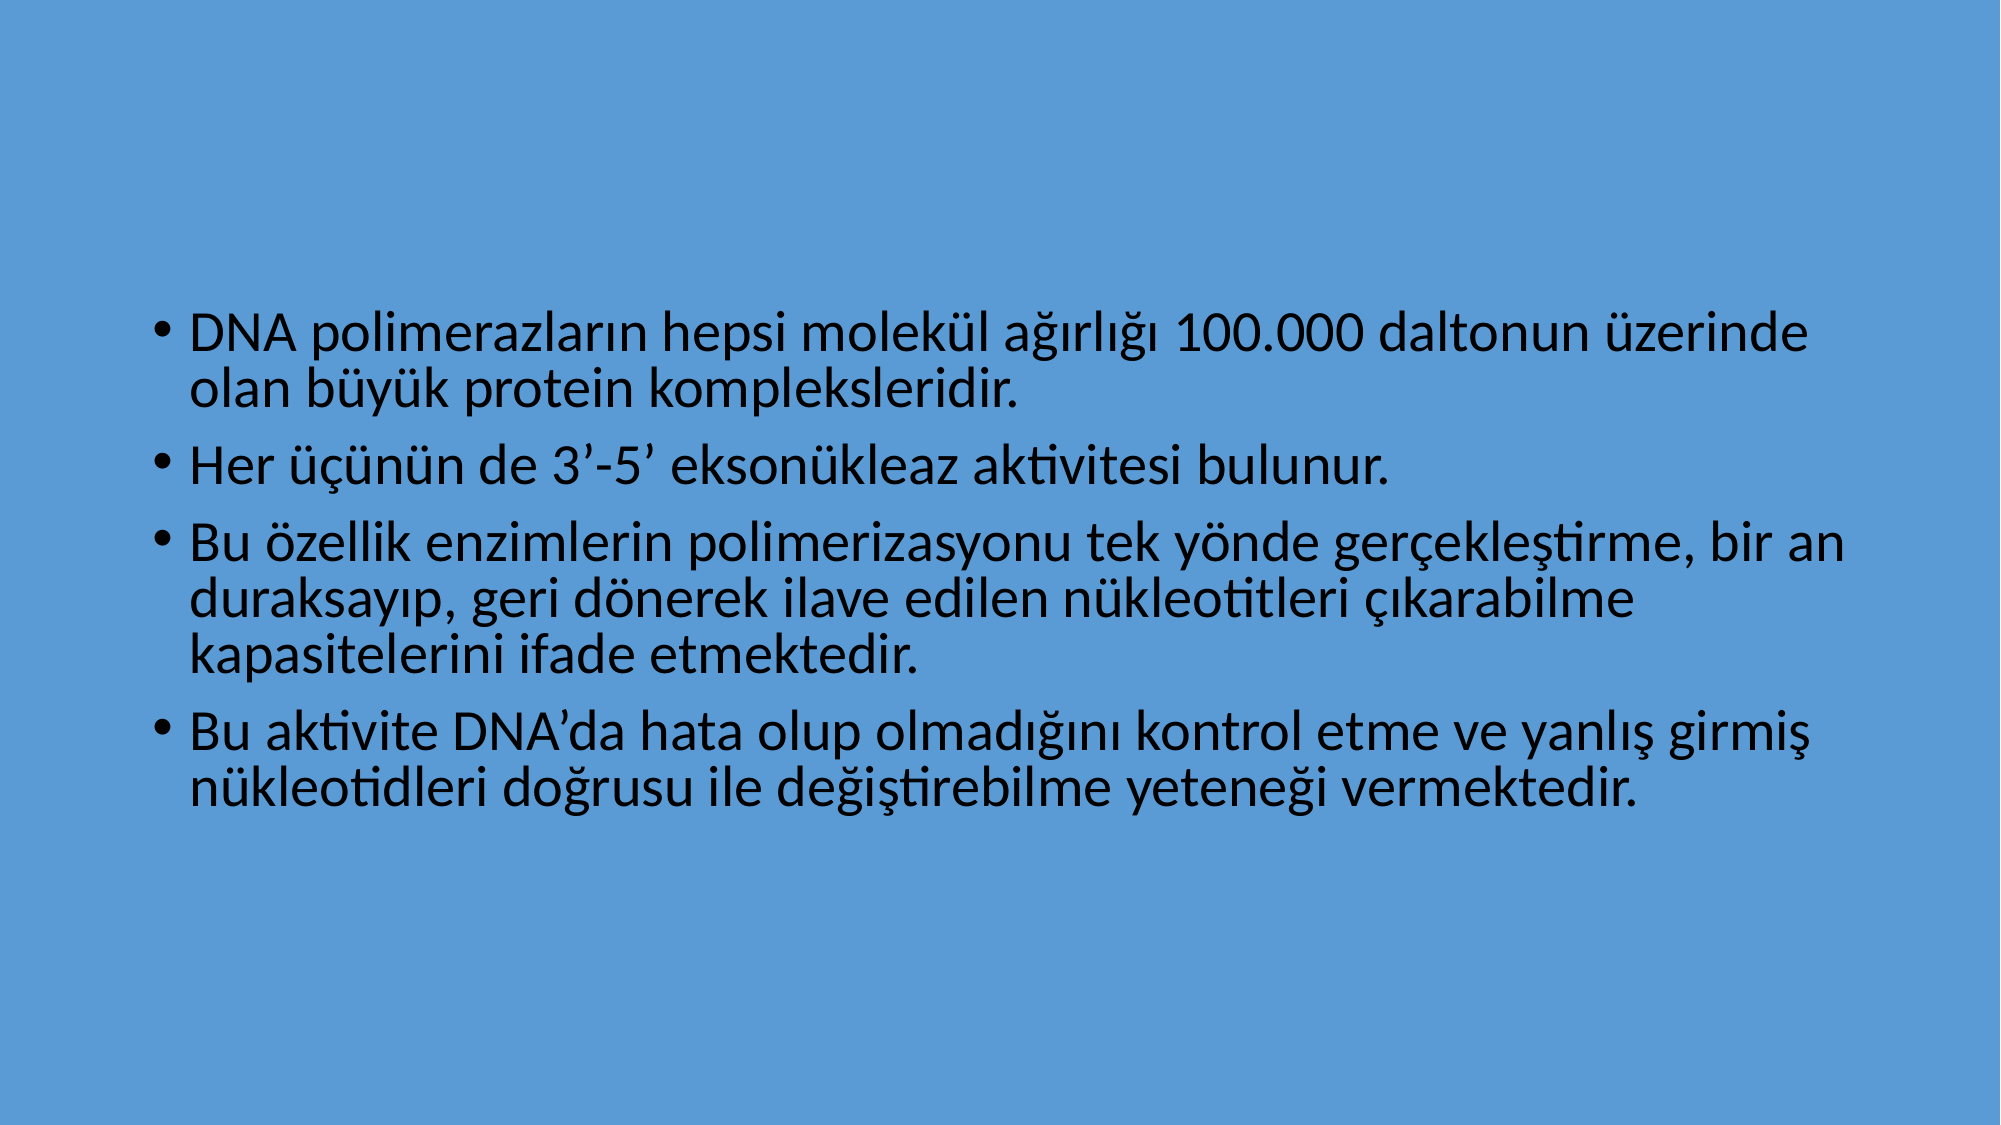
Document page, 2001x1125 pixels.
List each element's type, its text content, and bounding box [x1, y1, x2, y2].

list DNA polimerazların hepsi molekül ağırlığı 100.000 daltonun üzerinde olan büyük protein kompleksleridir. Her üçünün de 3’-5’ eksonükleaz aktivitesi bulunur. Bu özellik enzimlerin polimerizasyonu tek yönde gerçekleştirme, bir an duraksayıp, geri dönerek ilave edilen nükleotitleri çıkarabilme kapasitelerini ifade etmektedir. Bu aktivite DNA’da hata olup olmadığını kontrol etme ve yanlış girmiş nükleotidleri doğrusu ile değiştirebilme yeteneği vermektedir. [137, 299, 1863, 1014]
